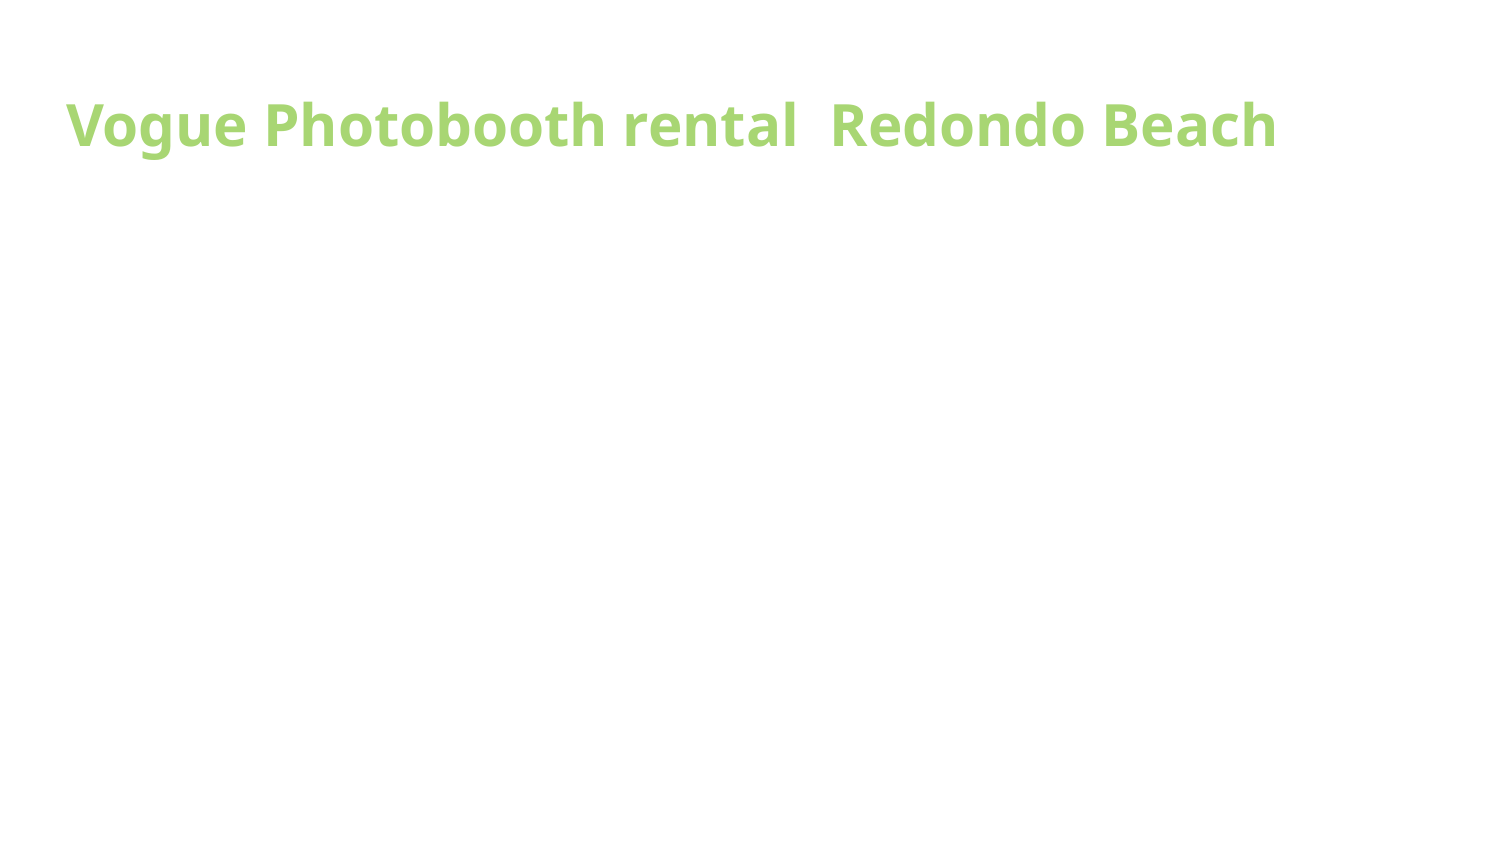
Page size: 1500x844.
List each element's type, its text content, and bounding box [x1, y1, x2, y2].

title Vogue Photobooth rental Redondo Beach [51, 72, 1449, 167]
